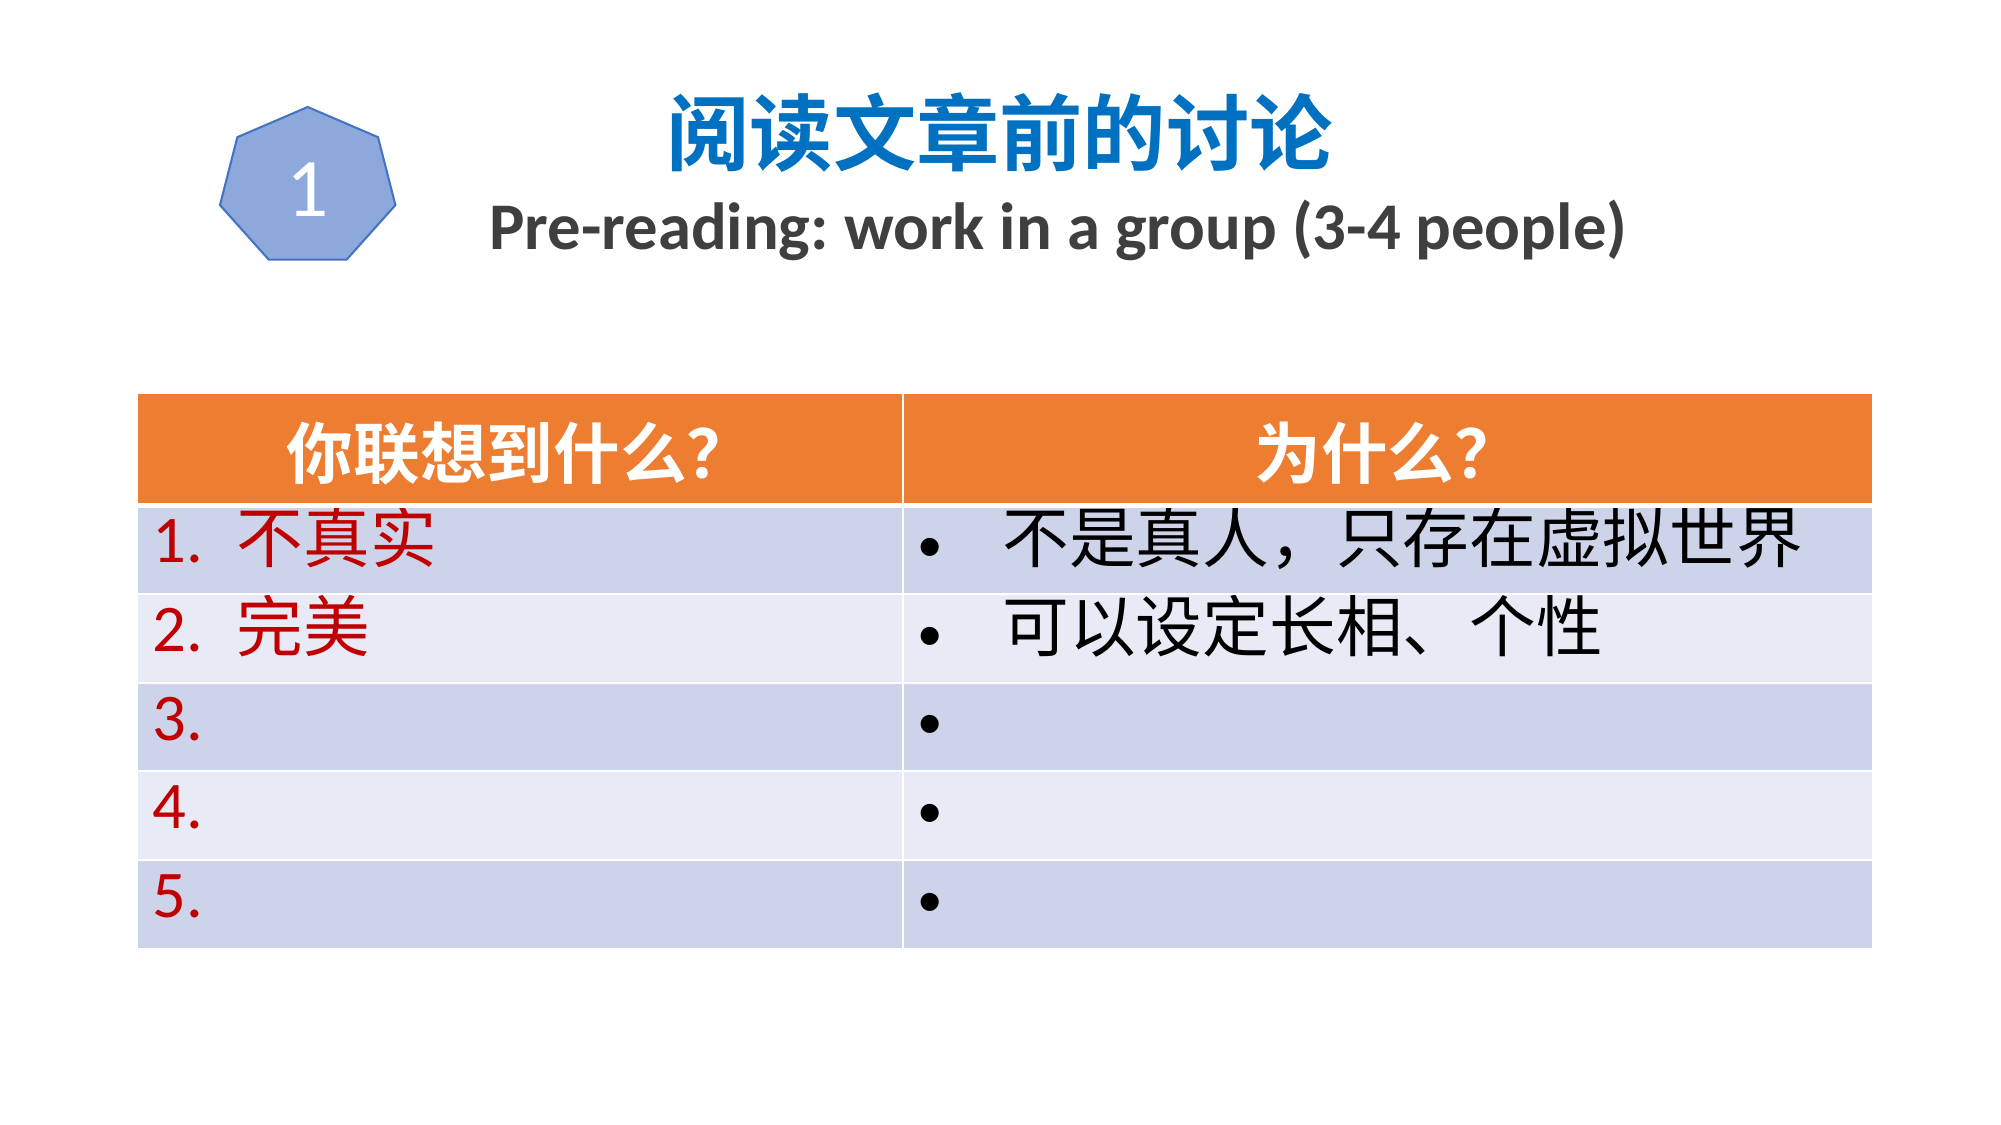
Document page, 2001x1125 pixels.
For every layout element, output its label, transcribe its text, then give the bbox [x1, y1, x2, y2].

table_cell [904, 772, 1872, 859]
table_header 你联想到什么？ [138, 394, 902, 503]
table_cell [904, 861, 1872, 948]
table_cell 可以设定长相、个性 [904, 595, 1872, 682]
text_box 1 [219, 107, 396, 260]
table_cell 完美 [138, 595, 902, 682]
table_cell 不是真人，只存在虚拟世界 [904, 508, 1872, 593]
table_cell [138, 684, 902, 770]
title 阅读文章前的讨论 Pre-reading: work in a group (3-4 people) [137, 56, 1863, 275]
table_cell 不真实 [138, 508, 902, 593]
table_cell [904, 684, 1872, 770]
table_header 为什么？ [904, 394, 1872, 503]
table_cell 4. [138, 772, 902, 859]
table_cell 5. [138, 861, 902, 948]
